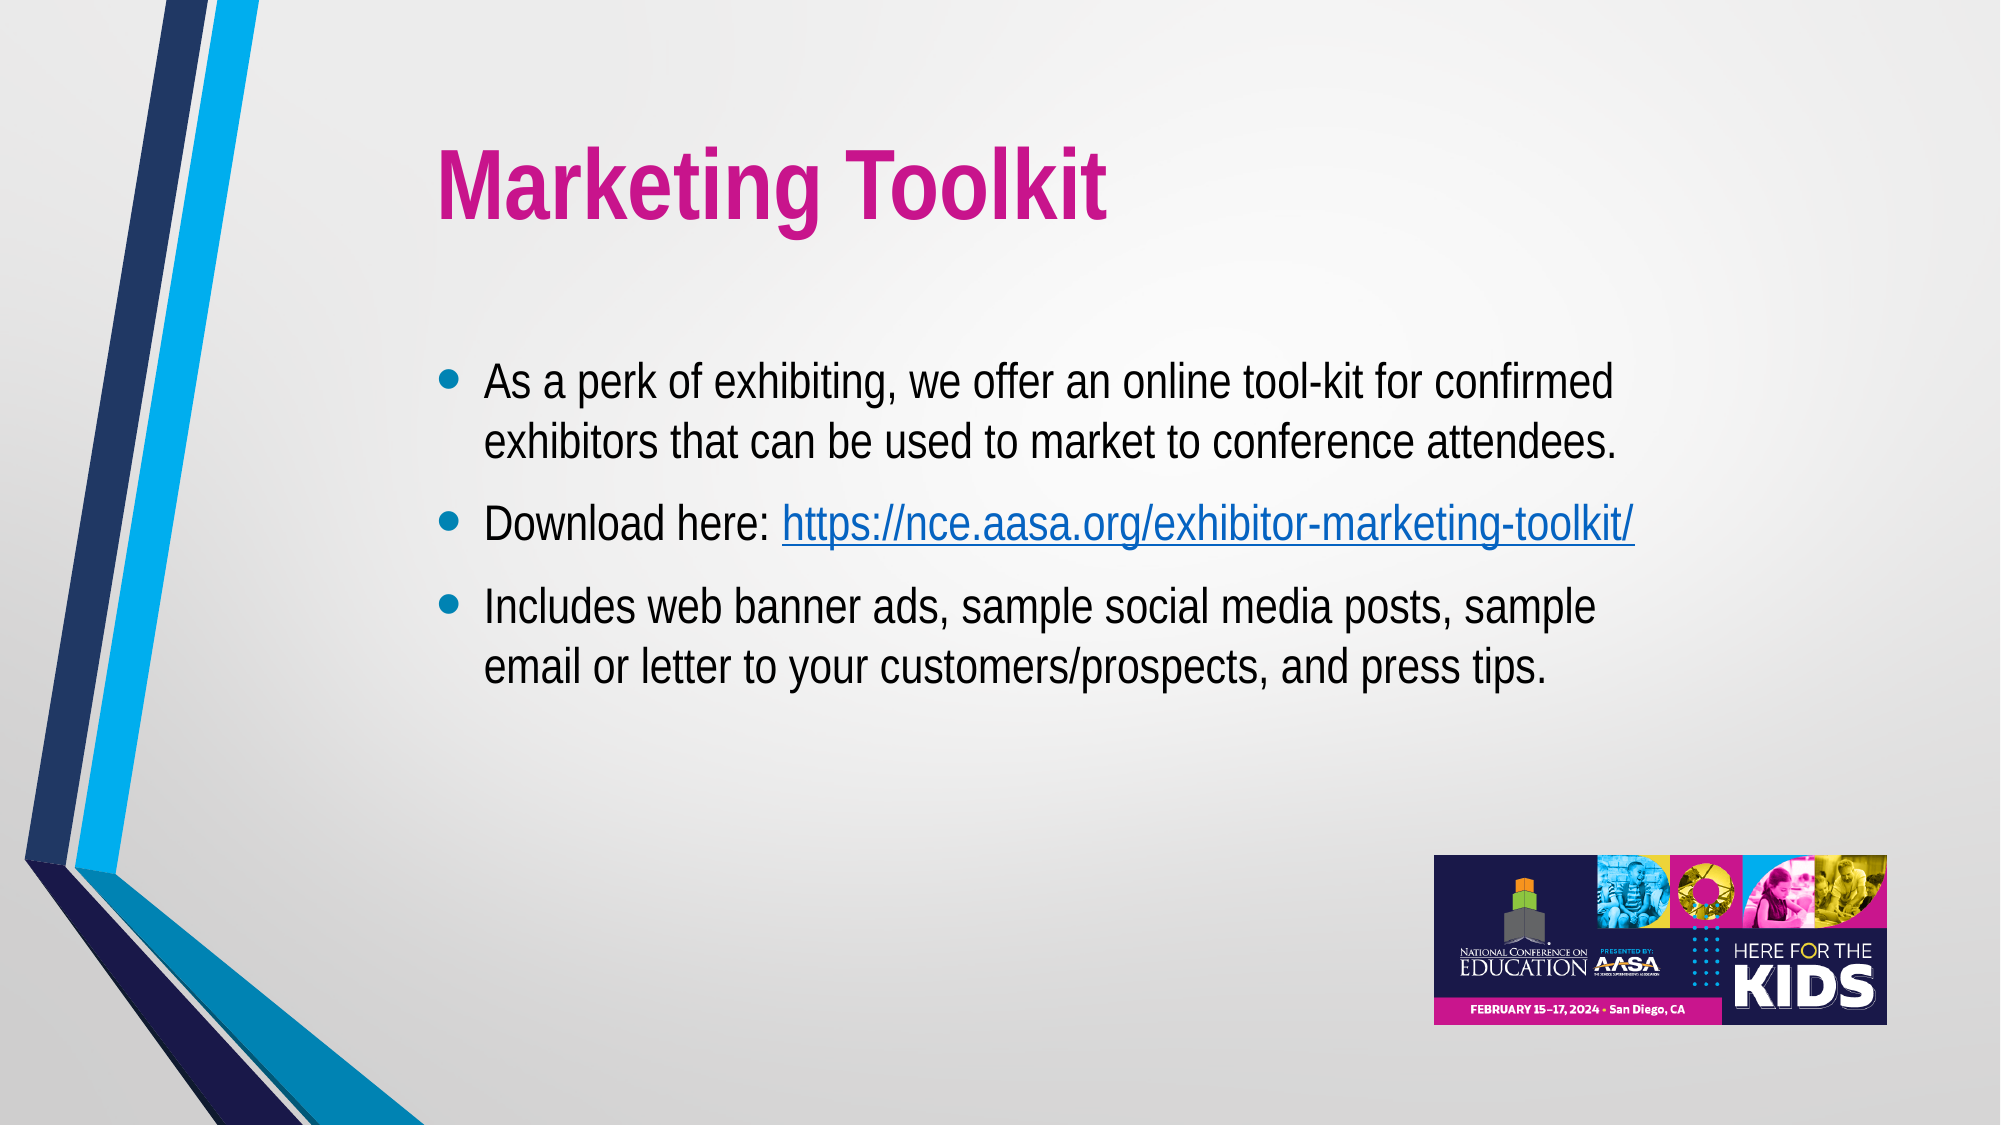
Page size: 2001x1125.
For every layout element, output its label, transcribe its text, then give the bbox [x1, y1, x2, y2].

list As a perk of exhibiting, we offer an online tool-kit for confirmed exhibitors that can be used to market to conference attendees. Download here: https://nce.aasa.org/exhibitor-marketing-toolkit/ Includes web banner ads, sample social media posts, sample email or letter to your customers/prospects, and press tips. [421, 264, 1657, 777]
title Marketing Toolkit [421, 105, 1657, 253]
picture [1434, 855, 1887, 1025]
